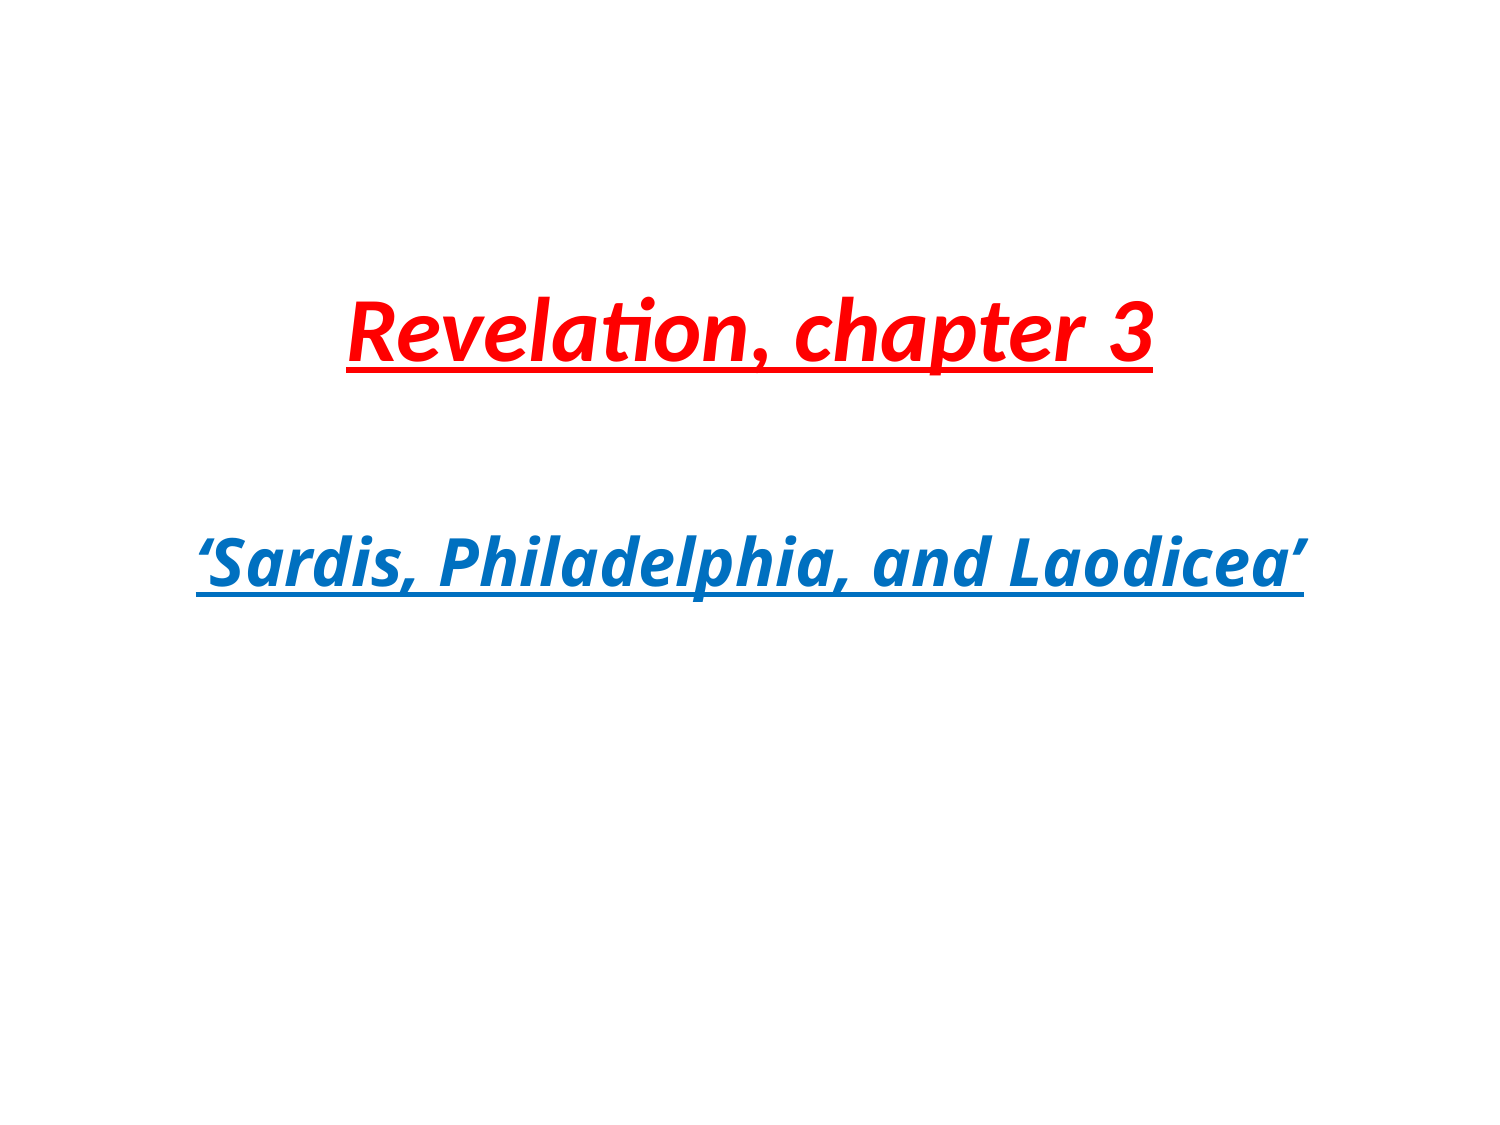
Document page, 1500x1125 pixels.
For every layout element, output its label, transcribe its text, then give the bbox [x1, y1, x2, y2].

subtitle ‘Sardis, Philadelphia, and Laodicea’ [0, 512, 1500, 1125]
title Revelation, chapter 3 [112, 187, 1388, 463]
